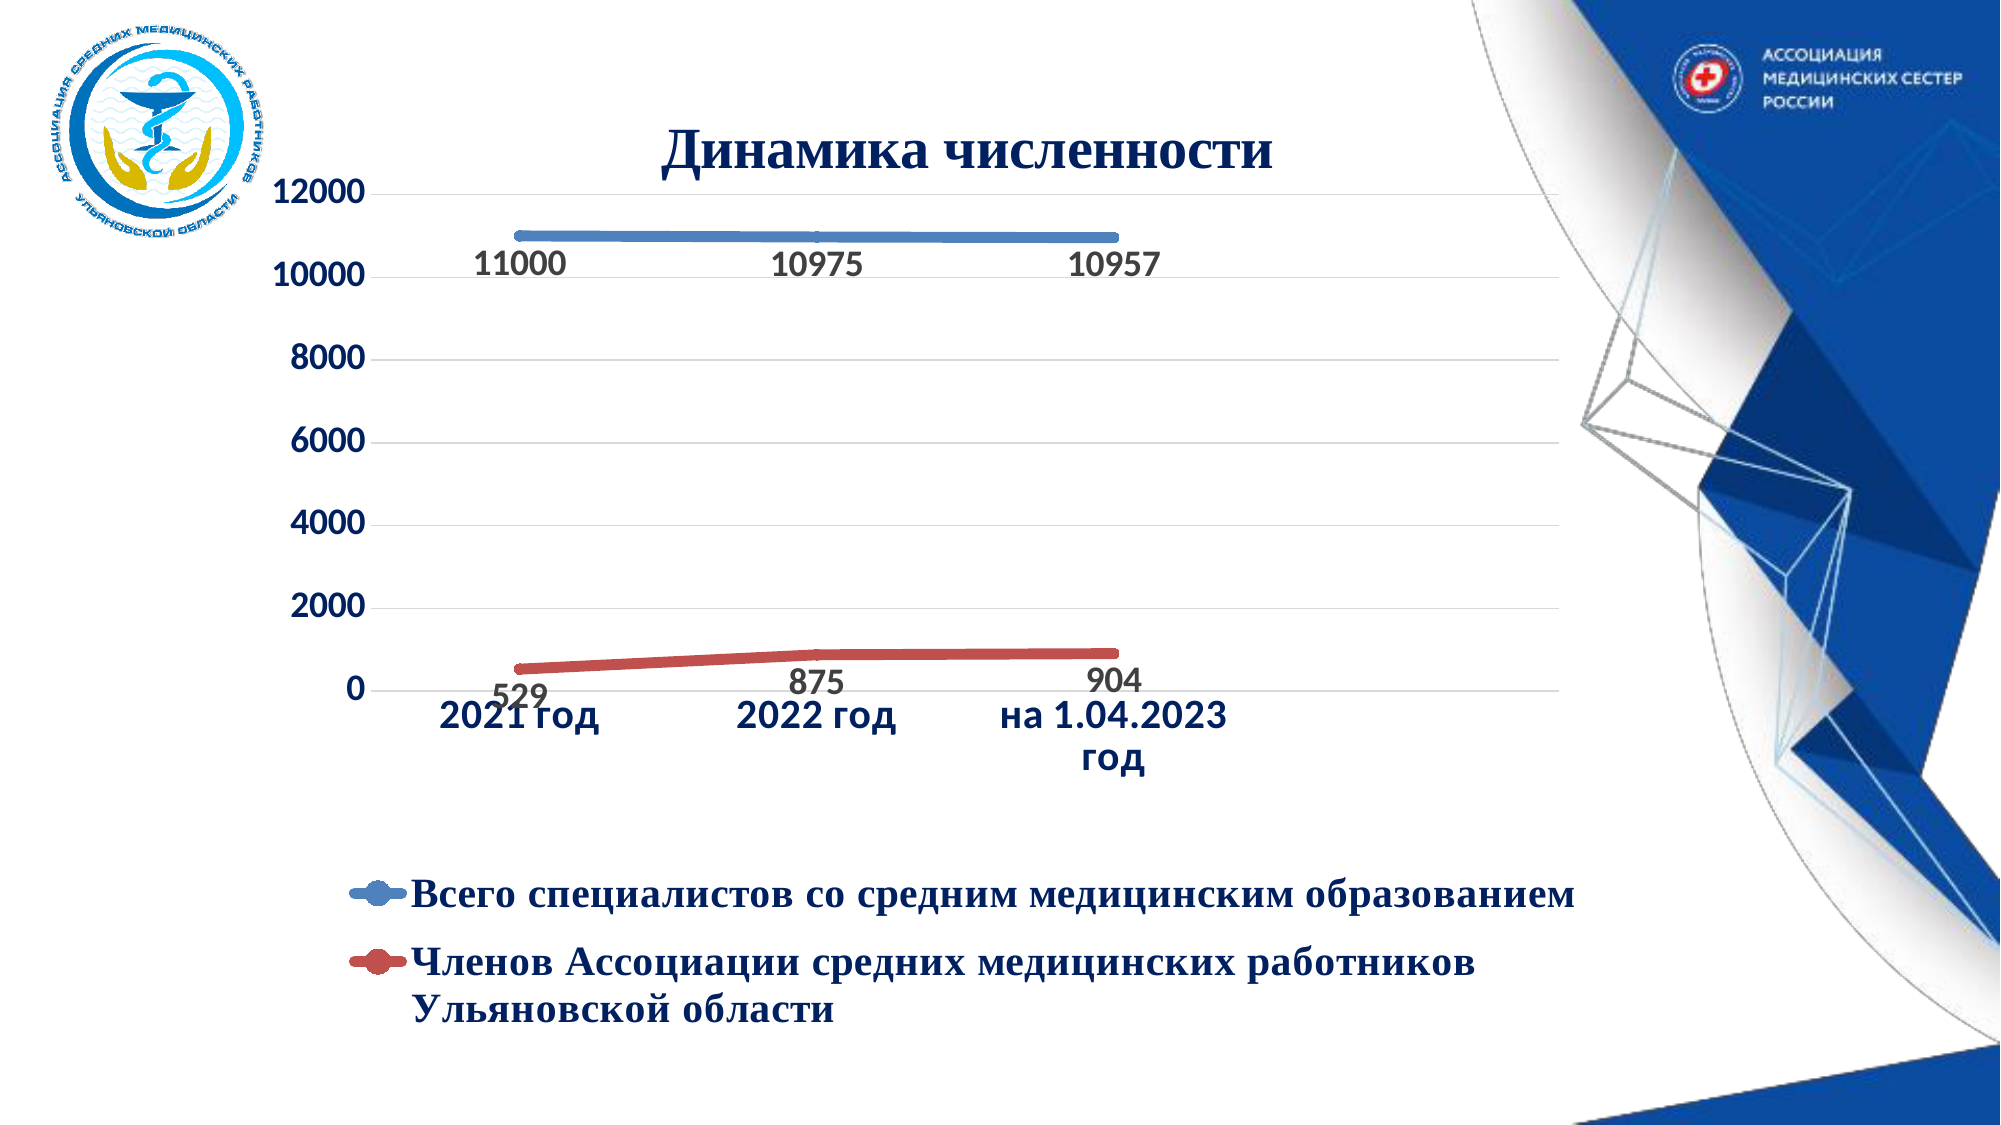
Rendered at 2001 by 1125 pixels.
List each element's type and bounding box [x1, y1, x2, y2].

picture [12, 0, 2000, 1125]
chart [265, 71, 1670, 1054]
